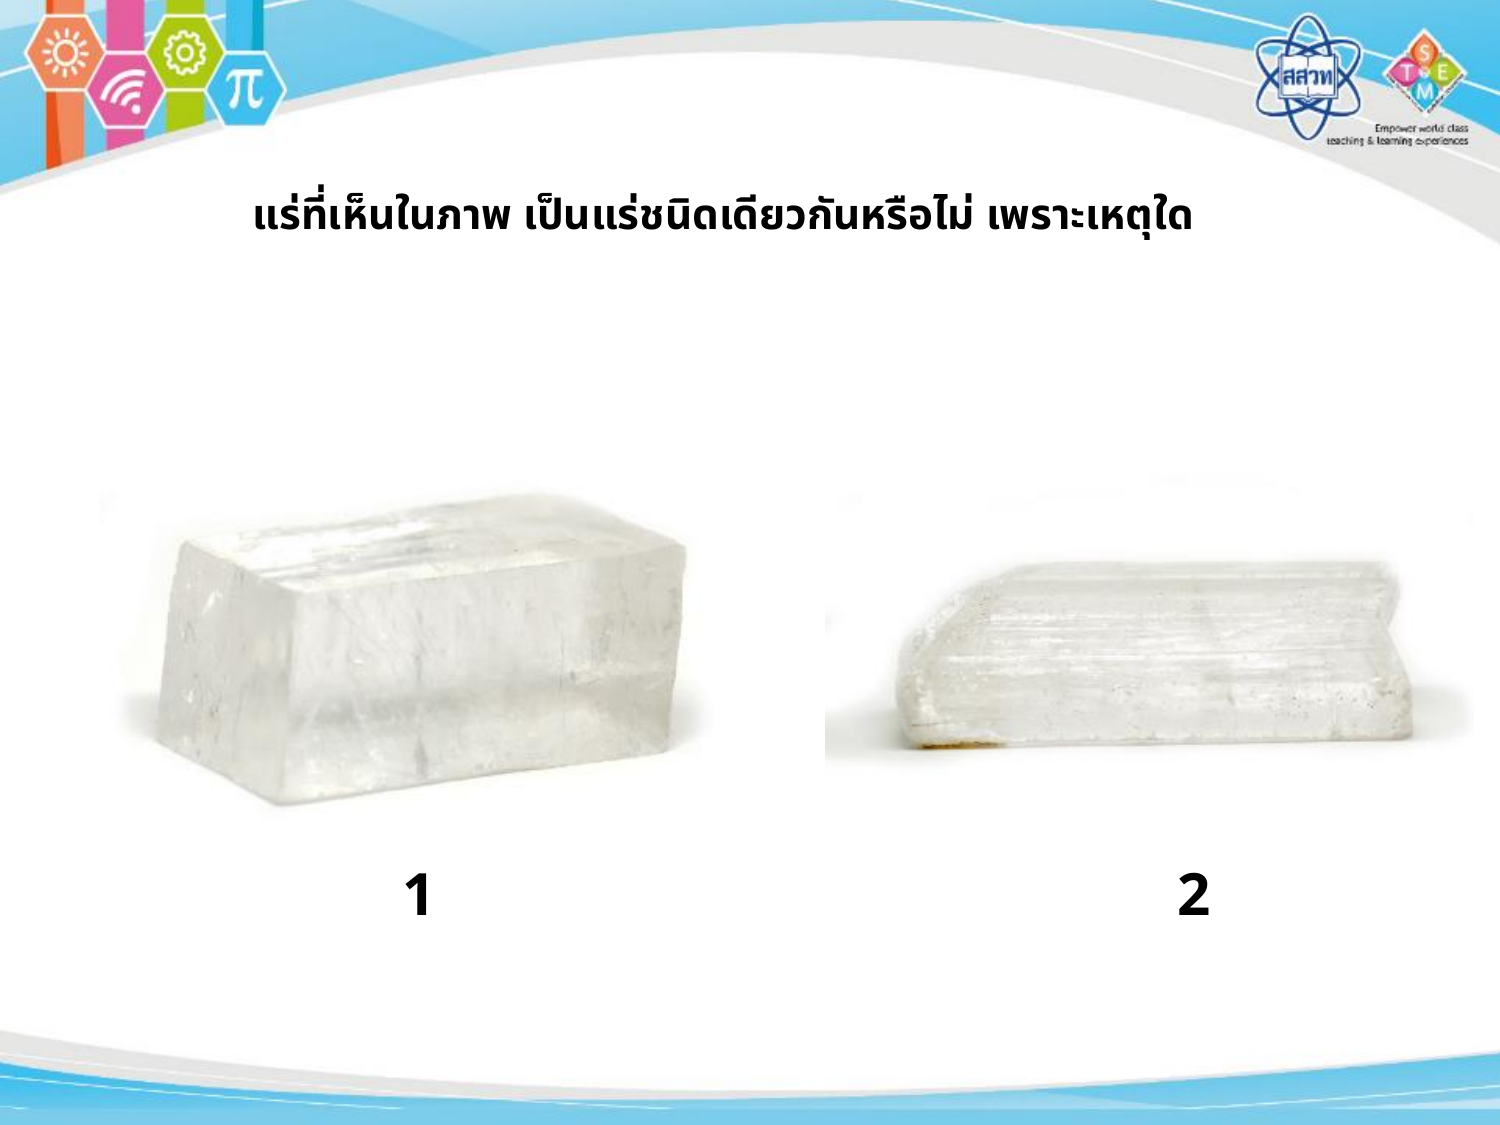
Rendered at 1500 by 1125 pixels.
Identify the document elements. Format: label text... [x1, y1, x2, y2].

text_box 2 [1162, 859, 1300, 935]
text_box 1 [387, 872, 525, 935]
picture [0, 0, 1500, 1125]
list แร่ที่เห็นในภาพ เป็นแร่ชนิดเดียวกันหรือไม่ เพราะเหตุใด [237, 179, 1213, 293]
